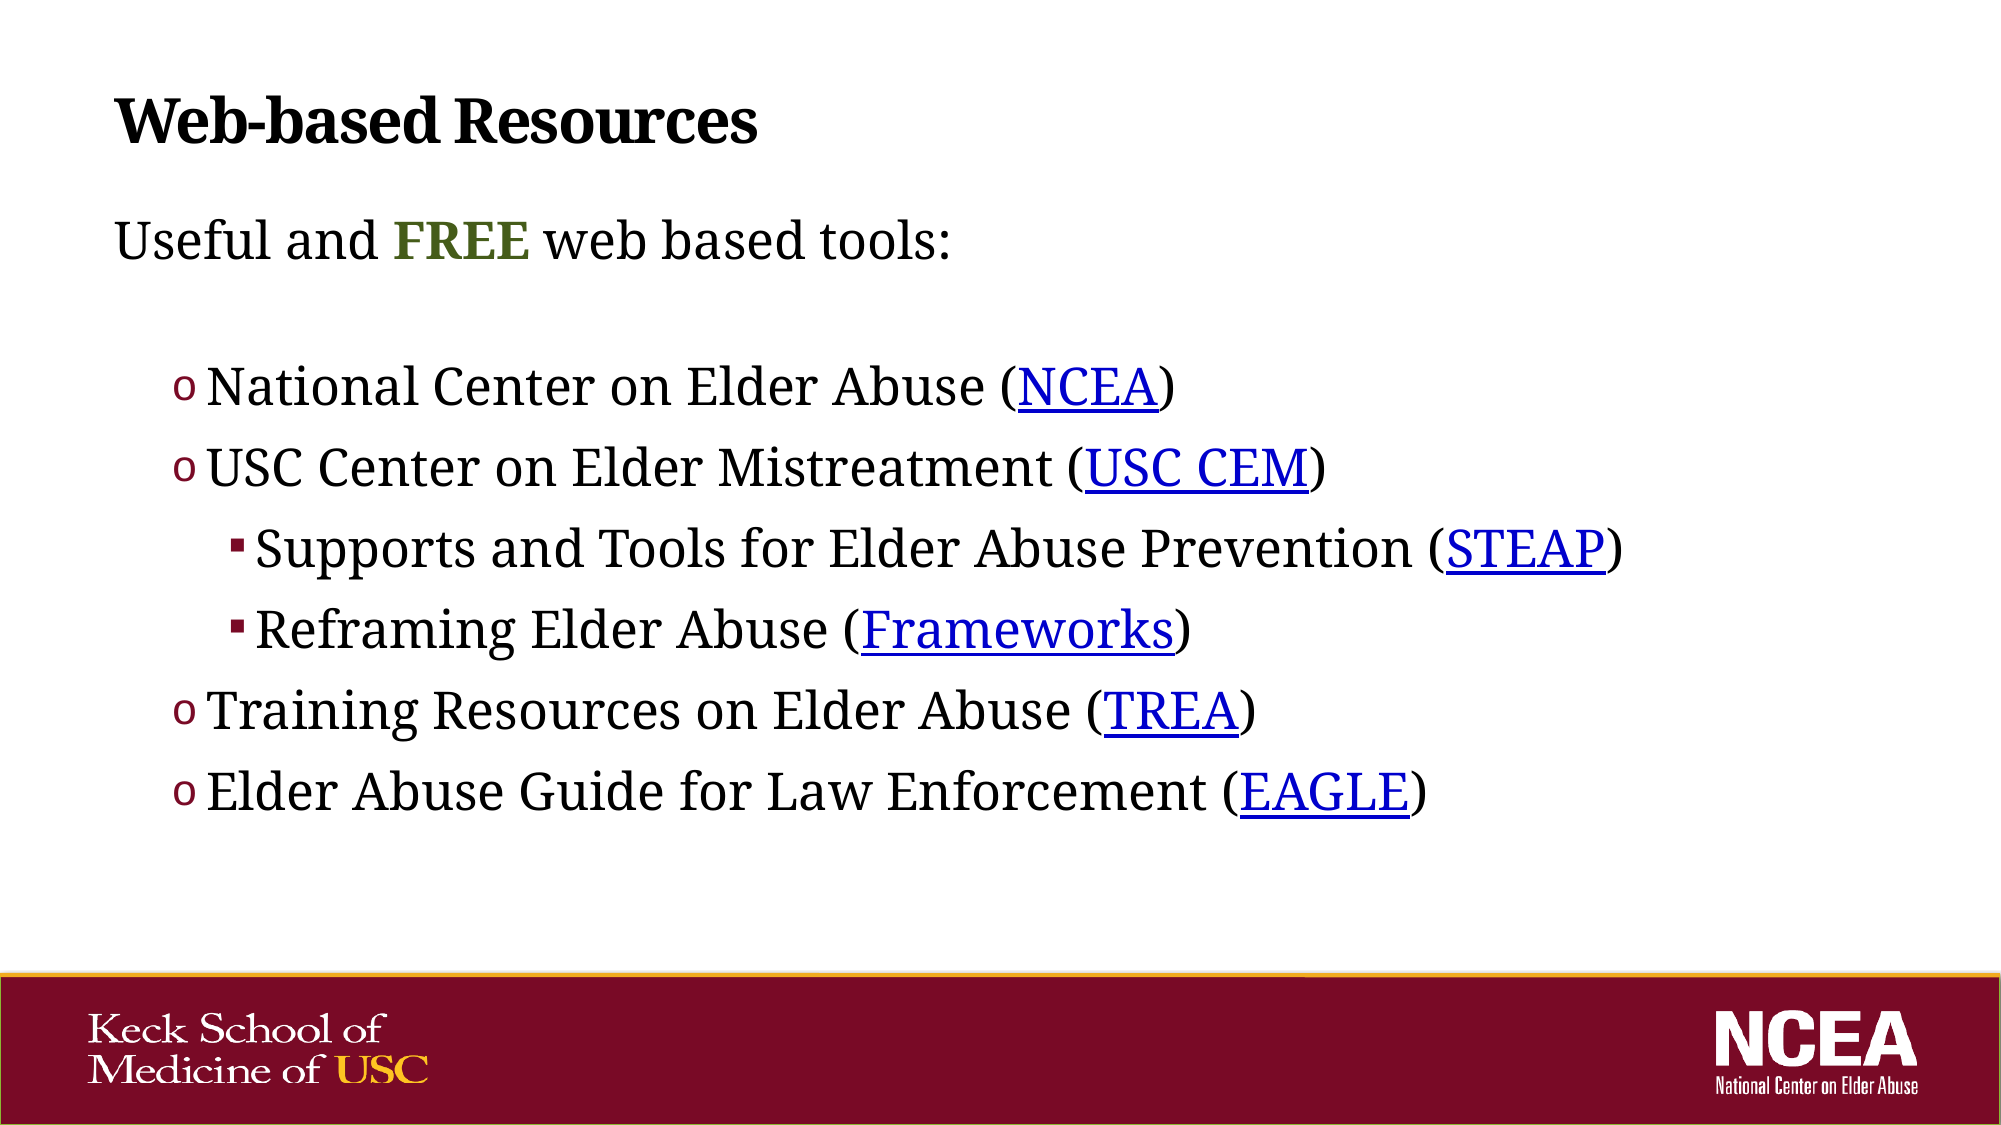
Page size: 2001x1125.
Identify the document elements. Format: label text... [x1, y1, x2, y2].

picture [1691, 1004, 1942, 1099]
title Web-based Resources [99, 37, 1900, 200]
list Useful and FREE web based tools: National Center on Elder Abuse (NCEA) USC Center on Elder Mistreatment (USC CEM) Supports and Tools for Elder Abuse Prevention (STEAP) Reframing Elder Abuse (Frameworks) Training Resources on Elder Abuse (TREA) Elder Abuse Guide for Law Enforcement (EAGLE) [99, 199, 1901, 963]
